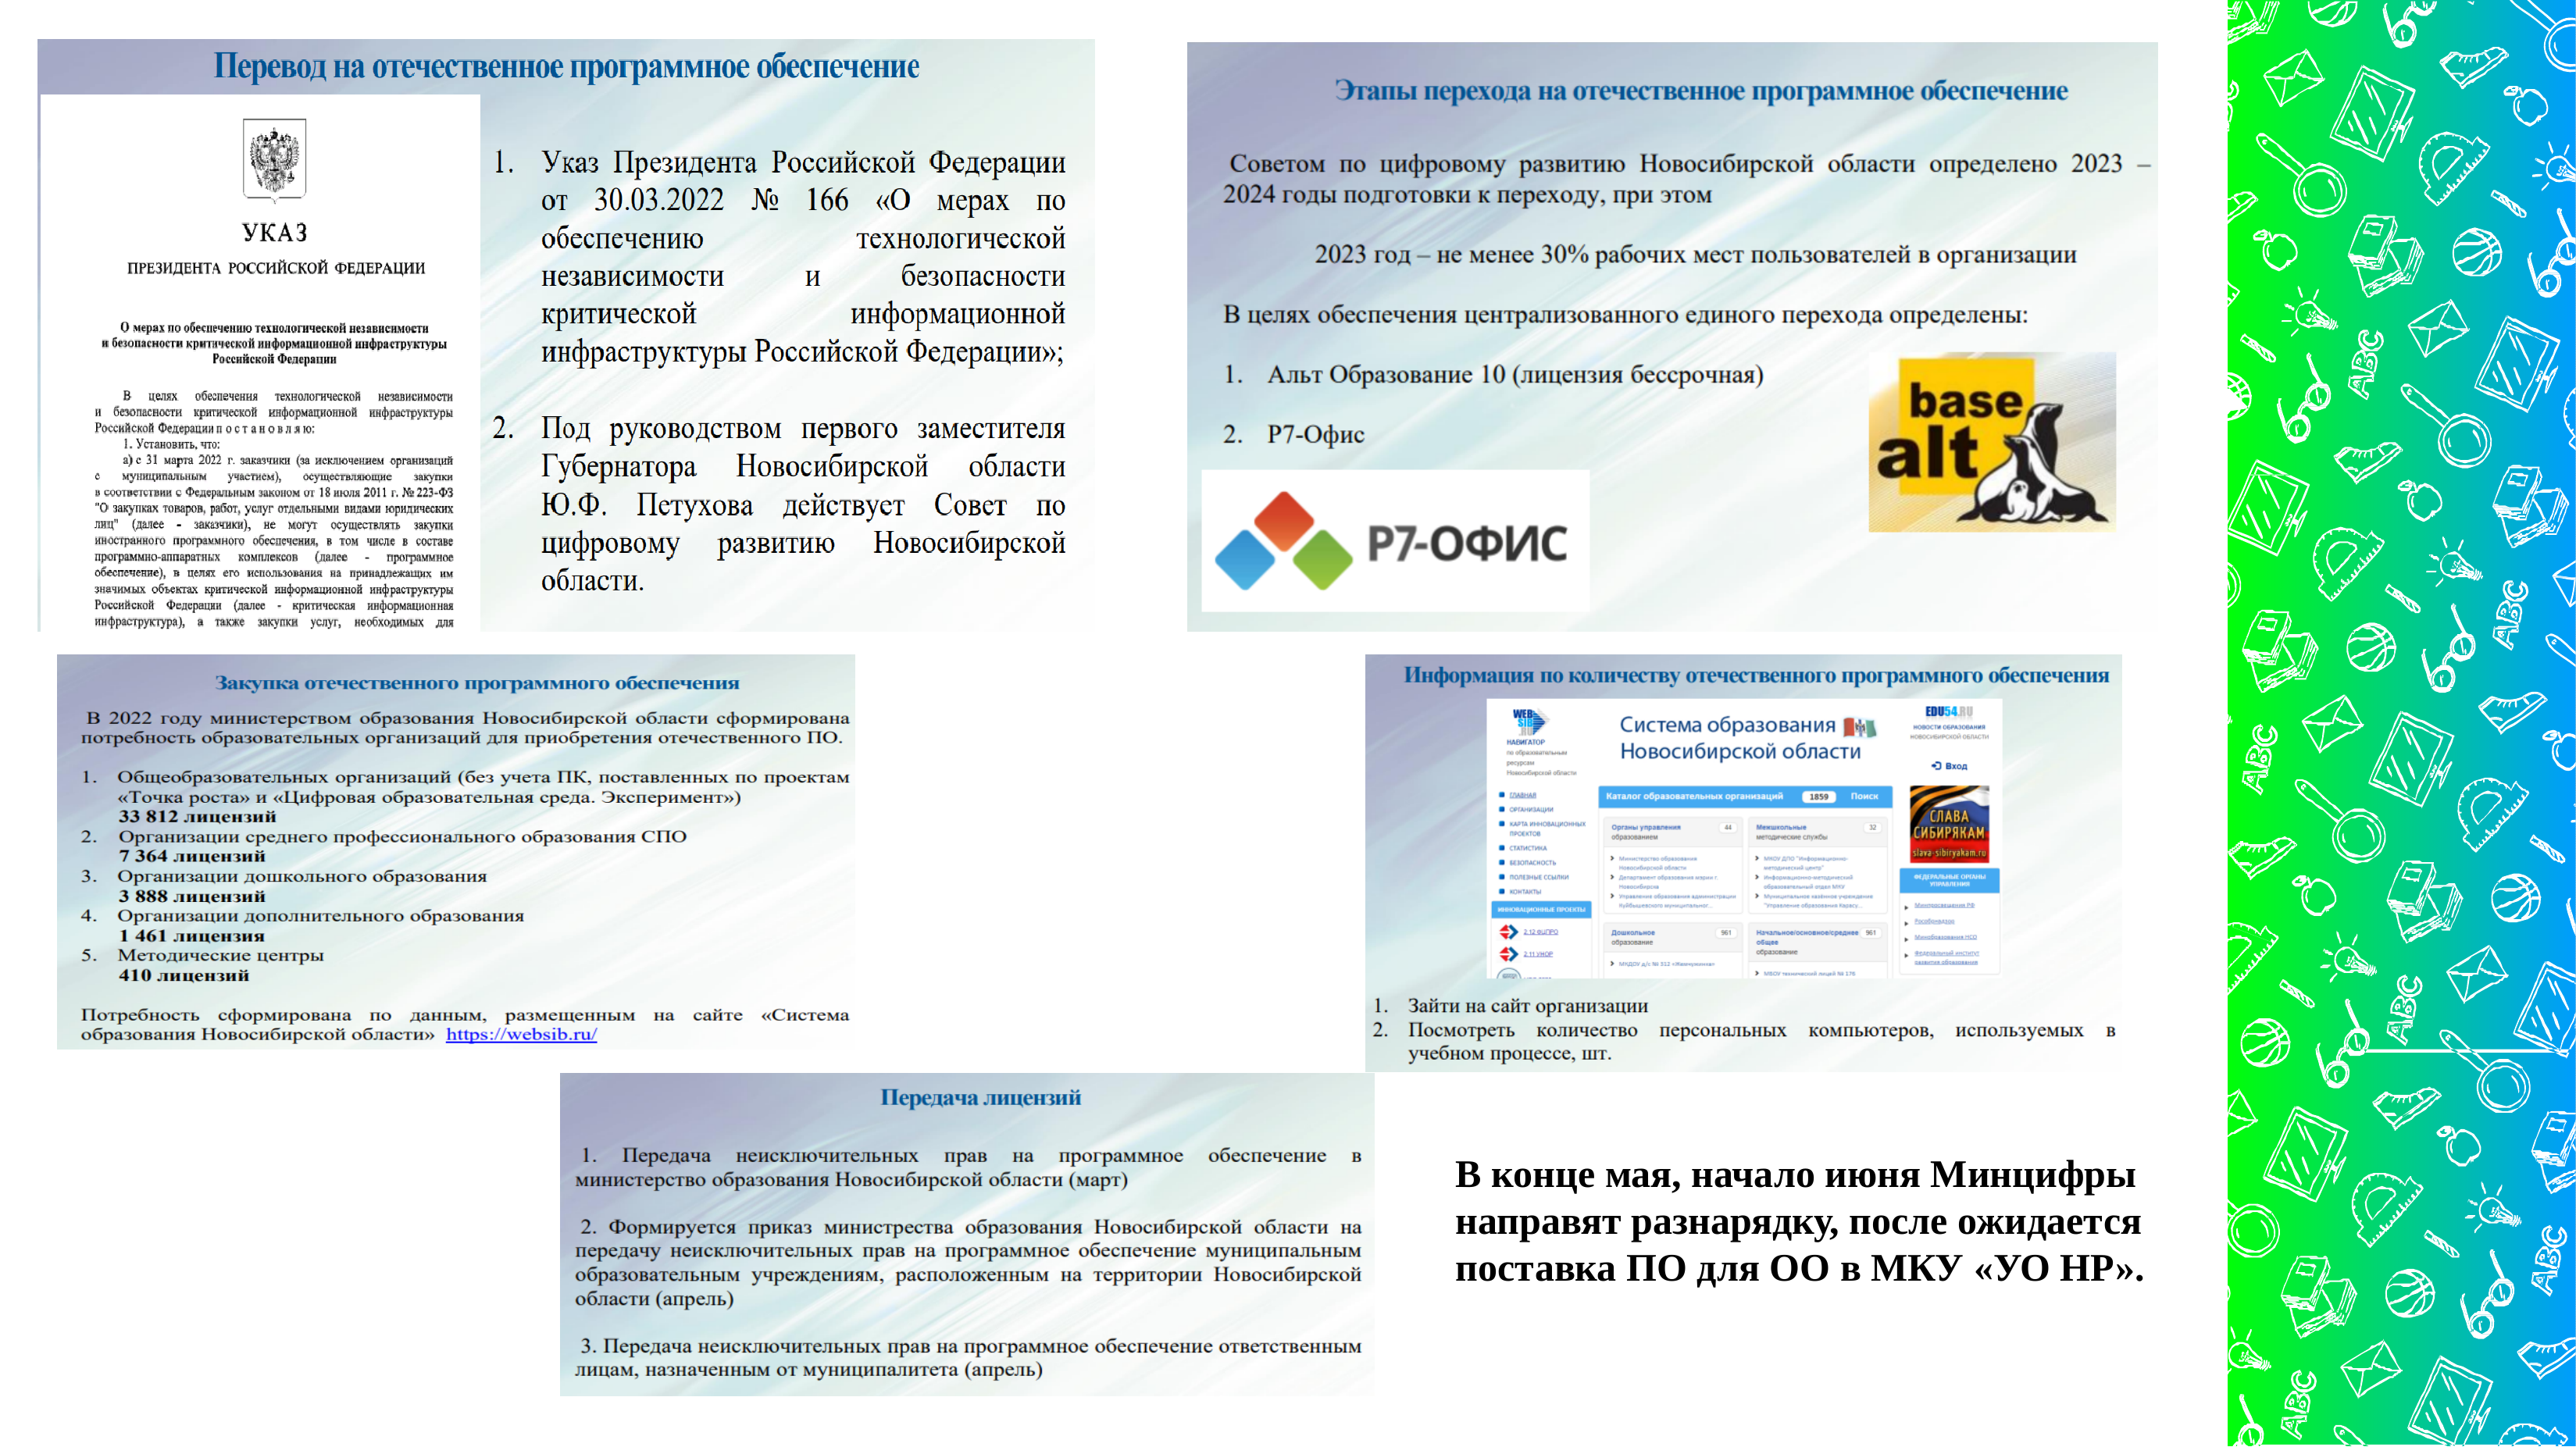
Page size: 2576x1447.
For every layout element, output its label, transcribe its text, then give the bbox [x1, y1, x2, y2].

picture [2242, 389, 2249, 395]
picture [2234, 925, 2276, 941]
picture [2239, 409, 2245, 414]
picture [2228, 565, 2239, 605]
picture [2567, 165, 2576, 173]
picture [2565, 1340, 2576, 1350]
picture [2228, 1206, 2278, 1256]
picture [2505, 584, 2508, 592]
picture [2565, 20, 2576, 24]
picture [2481, 330, 2516, 400]
picture [2228, 85, 2236, 98]
picture [57, 654, 855, 1050]
picture [2476, 358, 2510, 401]
picture [2564, 1115, 2576, 1141]
picture [37, 39, 1096, 632]
picture [559, 654, 2122, 1397]
picture [2572, 584, 2576, 602]
picture [2497, 903, 2515, 917]
picture [2573, 1139, 2576, 1147]
picture [2565, 1147, 2576, 1173]
picture [1187, 42, 2159, 632]
picture [2565, 1349, 2576, 1360]
picture [2493, 1285, 2503, 1301]
picture [2228, 36, 2236, 41]
picture [2565, 1177, 2576, 1183]
picture [2495, 628, 2515, 642]
picture [2484, 700, 2515, 726]
picture [2228, 939, 2249, 968]
picture [2328, 1066, 2345, 1082]
picture [2564, 980, 2576, 1032]
picture [2564, 425, 2576, 566]
picture [2495, 319, 2515, 347]
picture [2565, 72, 2576, 168]
picture [2249, 1429, 2260, 1444]
picture [2510, 475, 2515, 481]
picture [2565, 646, 2576, 664]
picture [2460, 1053, 2487, 1070]
picture [2565, 1174, 2574, 1178]
picture [2460, 779, 2515, 848]
picture [2478, 1053, 2515, 1064]
picture [2499, 1206, 2511, 1216]
picture [2478, 1063, 2515, 1110]
picture [2565, 974, 2576, 982]
picture [2567, 243, 2576, 258]
picture [2228, 0, 2516, 1446]
picture [2242, 397, 2250, 405]
picture [2251, 843, 2293, 875]
picture [2565, 27, 2576, 64]
picture [2228, 380, 2232, 386]
picture [2501, 719, 2515, 730]
picture [2565, 1041, 2576, 1112]
picture [2336, 1427, 2360, 1444]
picture [2565, 661, 2576, 735]
picture [2228, 411, 2237, 418]
picture [2425, 1360, 2490, 1444]
picture [2228, 925, 2272, 989]
picture [2257, 470, 2266, 474]
picture [2565, 0, 2576, 18]
picture [2495, 879, 2515, 890]
picture [2228, 285, 2238, 299]
picture [2252, 463, 2280, 474]
picture [2230, 1344, 2260, 1366]
picture [2228, 198, 2239, 214]
picture [2565, 579, 2574, 602]
picture [2355, 1033, 2365, 1049]
picture [2228, 572, 2235, 600]
picture [2246, 21, 2254, 27]
picture [2565, 1356, 2576, 1446]
picture [2228, 199, 2254, 219]
picture [2482, 1415, 2485, 1423]
picture [2565, 563, 2576, 577]
picture [2484, 1067, 2516, 1106]
picture [2238, 30, 2247, 37]
picture [2499, 604, 2515, 621]
picture [2442, 1032, 2466, 1049]
picture [2571, 438, 2576, 447]
picture [2500, 1429, 2515, 1444]
picture [2410, 1394, 2425, 1427]
picture [2228, 476, 2307, 553]
picture [2503, 518, 2515, 536]
picture [2228, 1203, 2236, 1215]
picture [2230, 1095, 2253, 1119]
picture [2490, 350, 2494, 358]
picture [2565, 244, 2571, 260]
picture [2565, 1181, 2576, 1339]
picture [2276, 839, 2290, 849]
picture [2228, 10, 2235, 14]
picture [2232, 845, 2278, 871]
picture [2565, 601, 2576, 651]
picture [2565, 263, 2576, 401]
picture [2231, 476, 2296, 546]
picture [2473, 1317, 2490, 1333]
picture [2236, 194, 2252, 205]
picture [2565, 66, 2576, 69]
picture [2228, 1093, 2238, 1110]
picture [2565, 737, 2576, 768]
picture [2564, 1018, 2576, 1049]
picture [2228, 376, 2239, 382]
picture [2507, 593, 2515, 600]
picture [2495, 469, 2515, 507]
picture [2239, 382, 2245, 388]
picture [2566, 1140, 2572, 1154]
picture [2228, 1115, 2252, 1135]
picture [2231, 387, 2237, 392]
picture [2565, 394, 2576, 435]
picture [2444, 1441, 2450, 1446]
picture [2494, 193, 2499, 198]
picture [2481, 1199, 2503, 1221]
picture [2265, 3, 2268, 11]
picture [2509, 601, 2515, 604]
text_box В конце мая, начало июня Минцифры направят разнарядку, после ожидается поставка ПО для ОО в МКУ «УО НР». [1443, 1142, 2196, 1296]
picture [2414, 1367, 2478, 1442]
picture [2428, 1434, 2443, 1441]
picture [2499, 1284, 2510, 1299]
picture [2228, 106, 2231, 119]
picture [2510, 536, 2515, 546]
picture [2564, 181, 2576, 237]
picture [2233, 28, 2243, 34]
picture [2565, 767, 2576, 974]
picture [2493, 890, 2515, 907]
picture [2242, 1431, 2253, 1446]
picture [2349, 1035, 2360, 1050]
